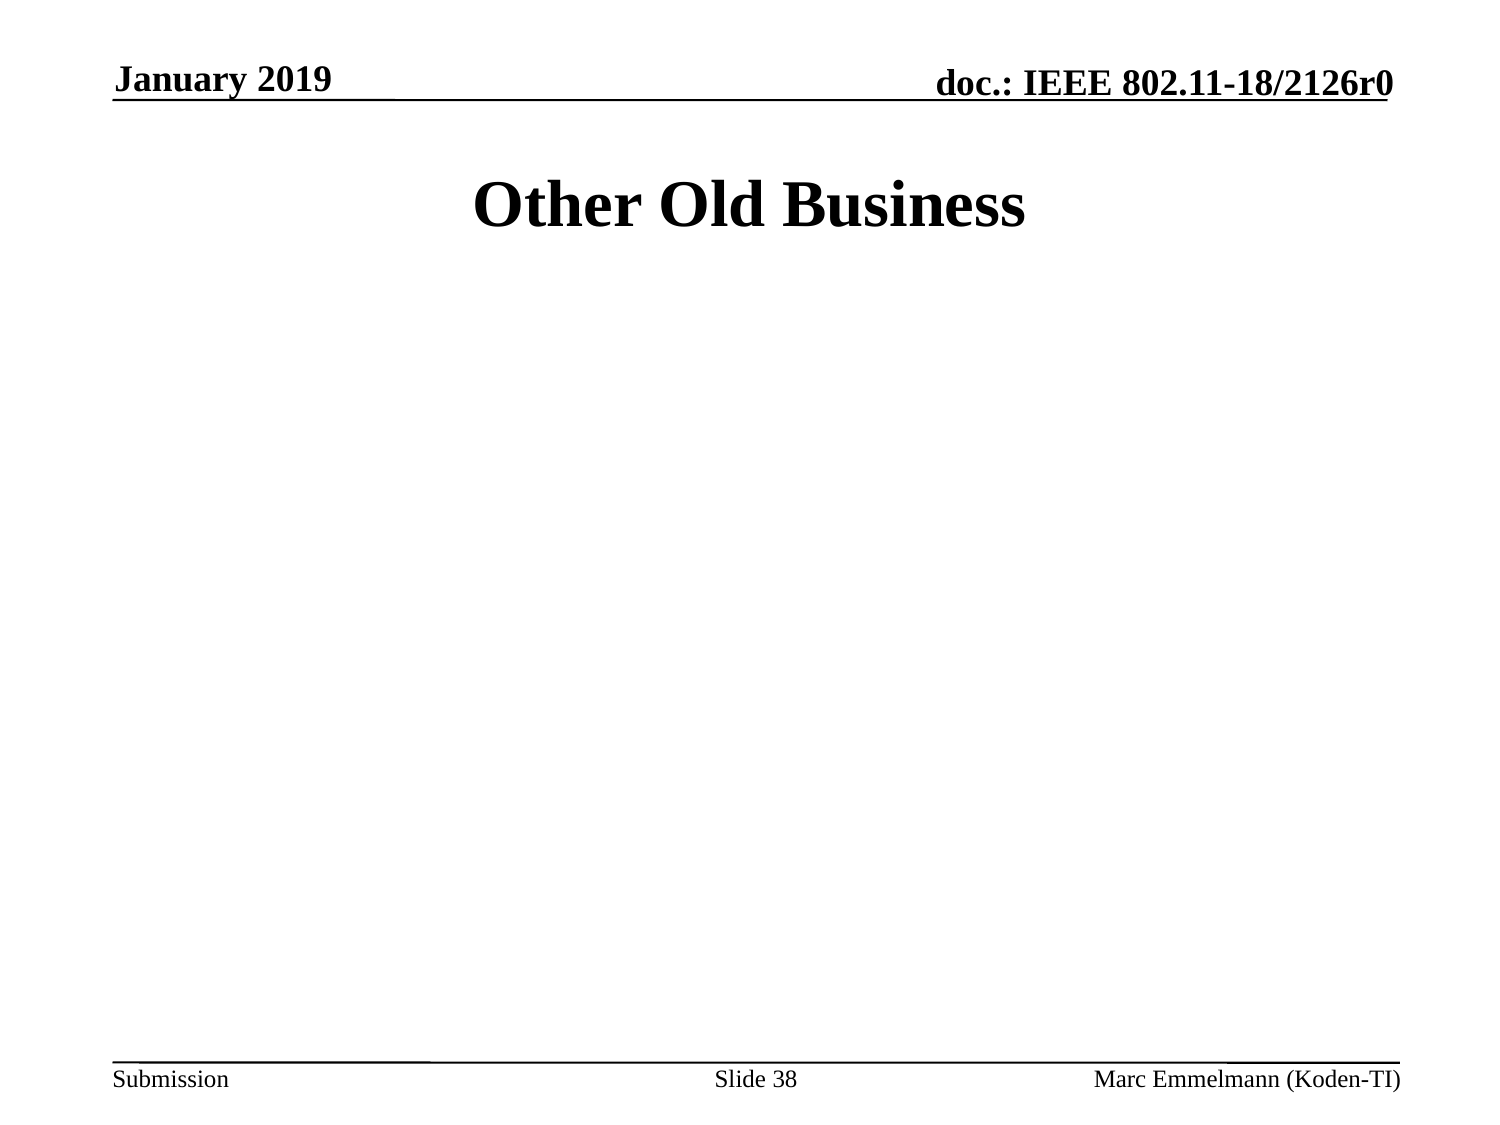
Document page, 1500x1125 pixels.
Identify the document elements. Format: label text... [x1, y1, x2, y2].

footer Marc Emmelmann (Koden-TI) [878, 1061, 1402, 1093]
title Other Old Business [112, 112, 1388, 288]
slide_number Slide 38 [712, 1061, 800, 1123]
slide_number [114, 54, 423, 100]
